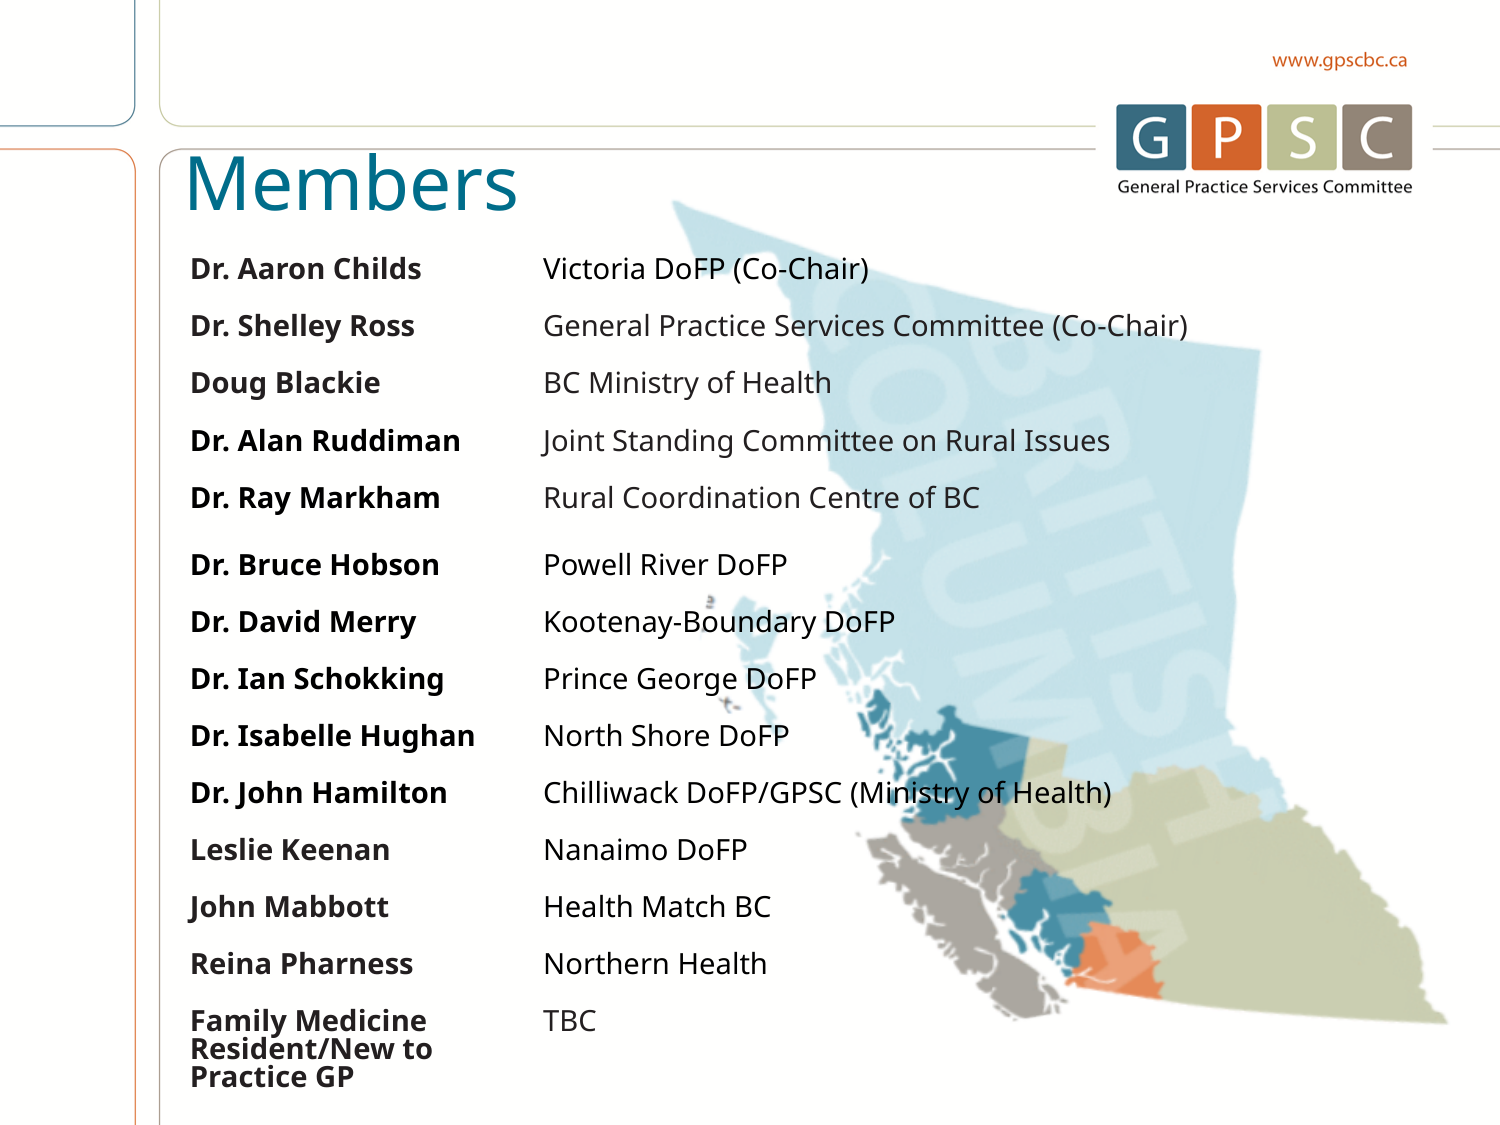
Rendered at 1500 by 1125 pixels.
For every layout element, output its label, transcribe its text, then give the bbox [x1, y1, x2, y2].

table_cell Kootenay-Boundary DoFP [528, 602, 564, 659]
table_cell Leslie Keenan [175, 831, 528, 888]
table_cell Reina Pharness [175, 945, 528, 1002]
table_cell Nanaimo DoFP [528, 831, 564, 888]
table_cell TBC [528, 1002, 1387, 1101]
table_cell Chilliwack DoFP/GPSC (Ministry of Health) [528, 774, 564, 831]
table_cell Joint Standing Committee on Rural Issues [528, 421, 564, 479]
table_header Victoria DoFP (Co-Chair) [528, 250, 568, 307]
table_cell Doug Blackie [175, 364, 528, 421]
table_cell Dr. Bruce Hobson [175, 545, 528, 602]
table_cell Rural Coordination Centre of BC [528, 479, 564, 545]
table_cell Prince George DoFP [528, 659, 564, 717]
table_cell General Practice Services Committee (Co-Chair) [528, 307, 564, 364]
table_cell John Mabbott [175, 888, 528, 945]
table_cell Dr. Ray Markham [175, 479, 528, 545]
table_cell Northern Health [528, 945, 564, 1002]
table_cell BC Ministry of Health [528, 364, 564, 421]
table_cell Dr. Shelley Ross [175, 307, 528, 364]
table_header Dr. Aaron Childs [175, 250, 528, 307]
table_cell North Shore DoFP [528, 717, 564, 774]
table_cell Powell River DoFP [528, 545, 564, 602]
table_cell Dr. David Merry [175, 602, 528, 659]
table_cell Dr. Isabelle Hughan [175, 717, 528, 774]
picture [0, 0, 1500, 1125]
table_cell Dr. Alan Ruddiman [175, 421, 528, 479]
table_cell Dr. Ian Schokking [175, 659, 528, 717]
table_cell Health Match BC [528, 888, 564, 945]
table_cell Family Medicine Resident/New to Practice GP [175, 1002, 528, 1101]
table_cell Dr. John Hamilton [175, 774, 528, 831]
text_box Members [168, 128, 1058, 204]
